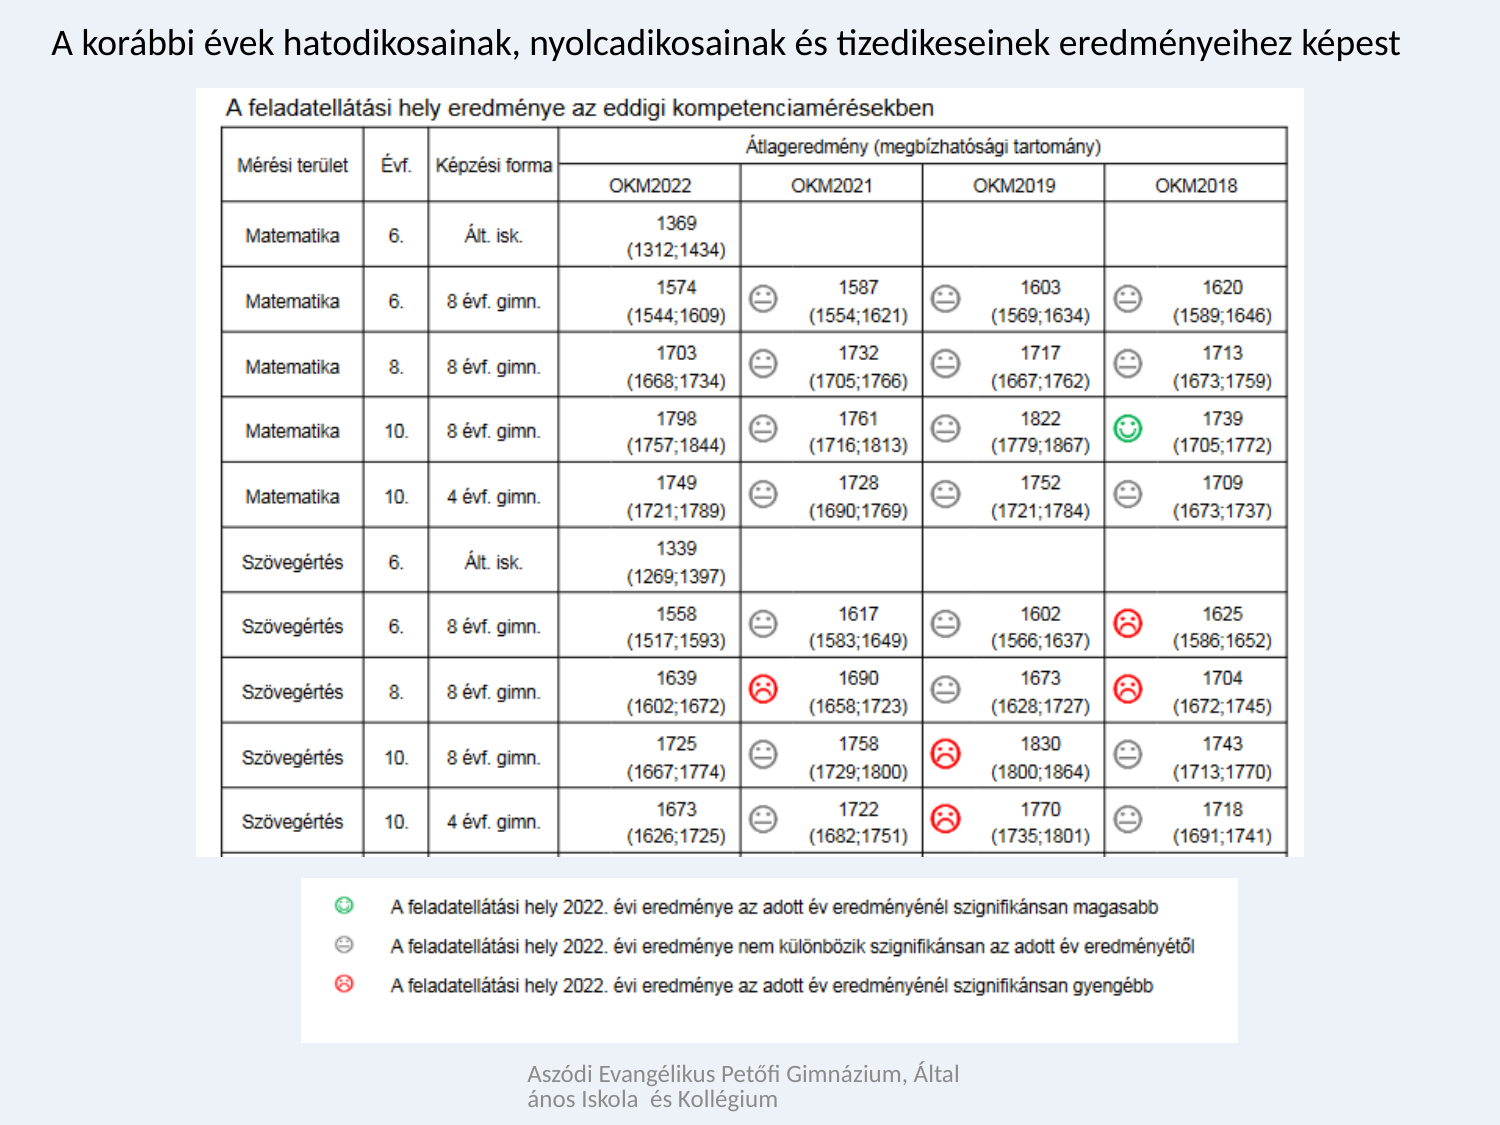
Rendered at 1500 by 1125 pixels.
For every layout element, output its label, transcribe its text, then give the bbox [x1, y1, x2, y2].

text_box [0, 0, 1500, 75]
picture [196, 87, 1304, 858]
picture [300, 878, 1238, 1043]
text_box A korábbi évek hatodikosainak, nyolcadikosainak és tizedikeseinek eredményeihez képest [36, 10, 1464, 71]
footer Aszódi Evangélikus Petőfi Gimnázium, Általános Iskola és Kollégium [512, 1052, 988, 1103]
